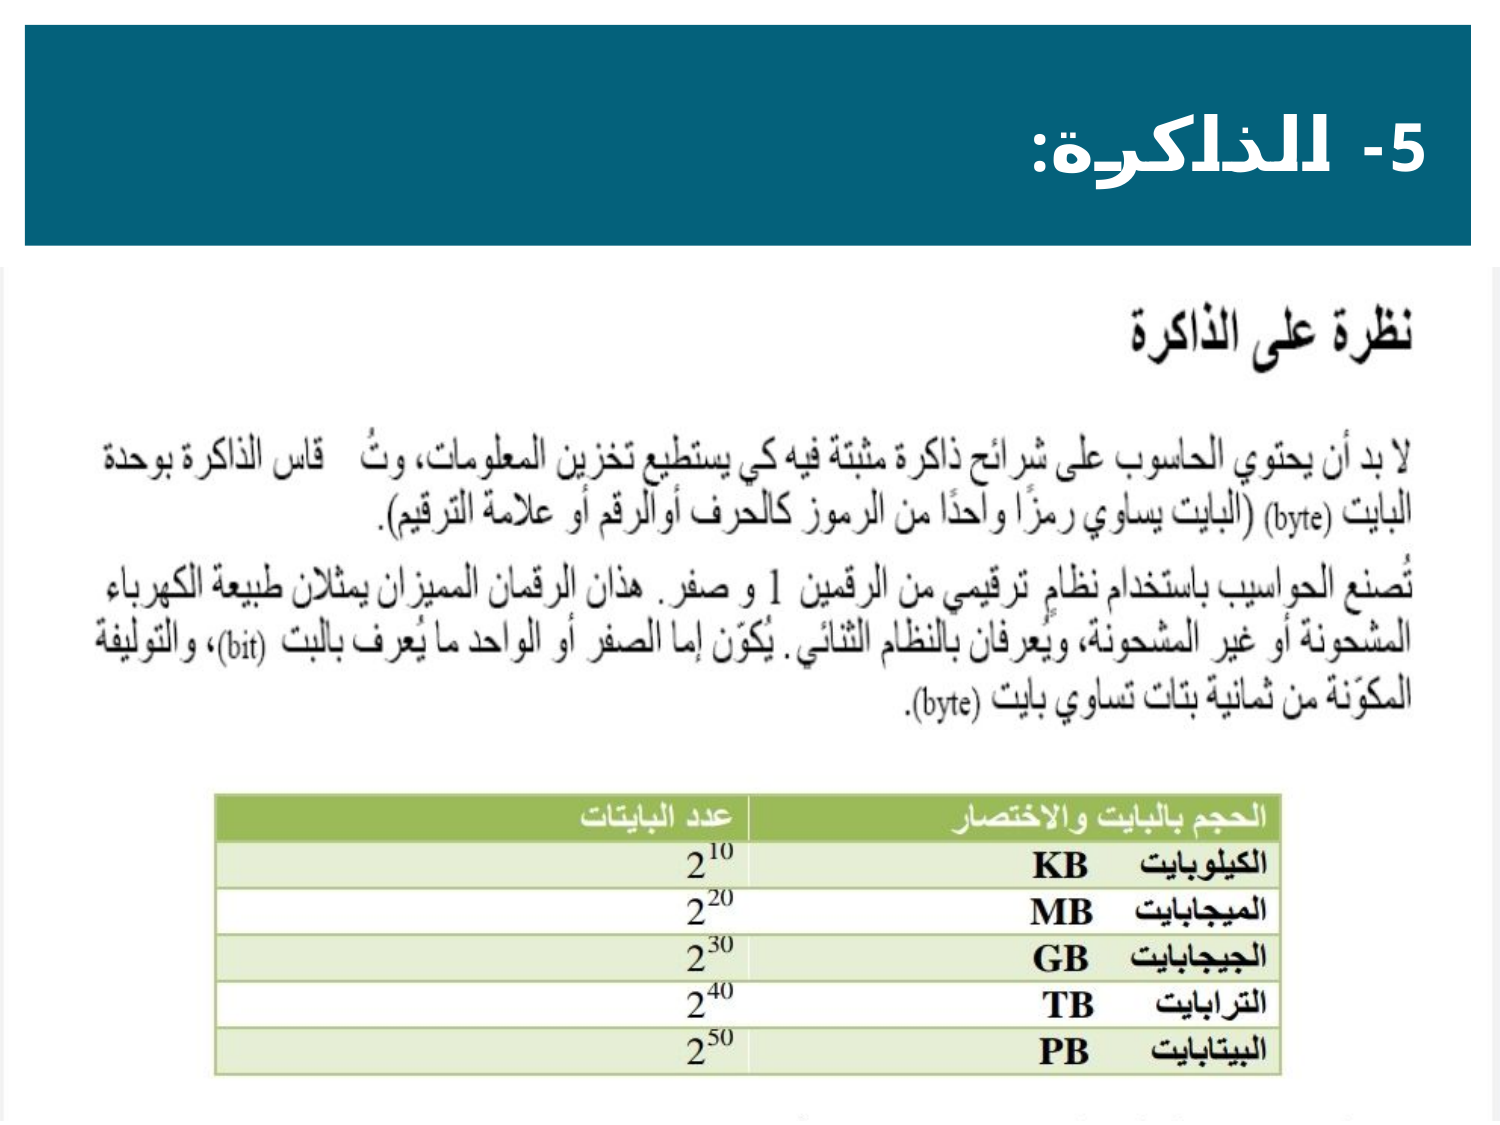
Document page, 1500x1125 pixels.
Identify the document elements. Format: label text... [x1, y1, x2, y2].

picture [0, 266, 1500, 1121]
title 5- الذاكرة: [71, 54, 1447, 228]
